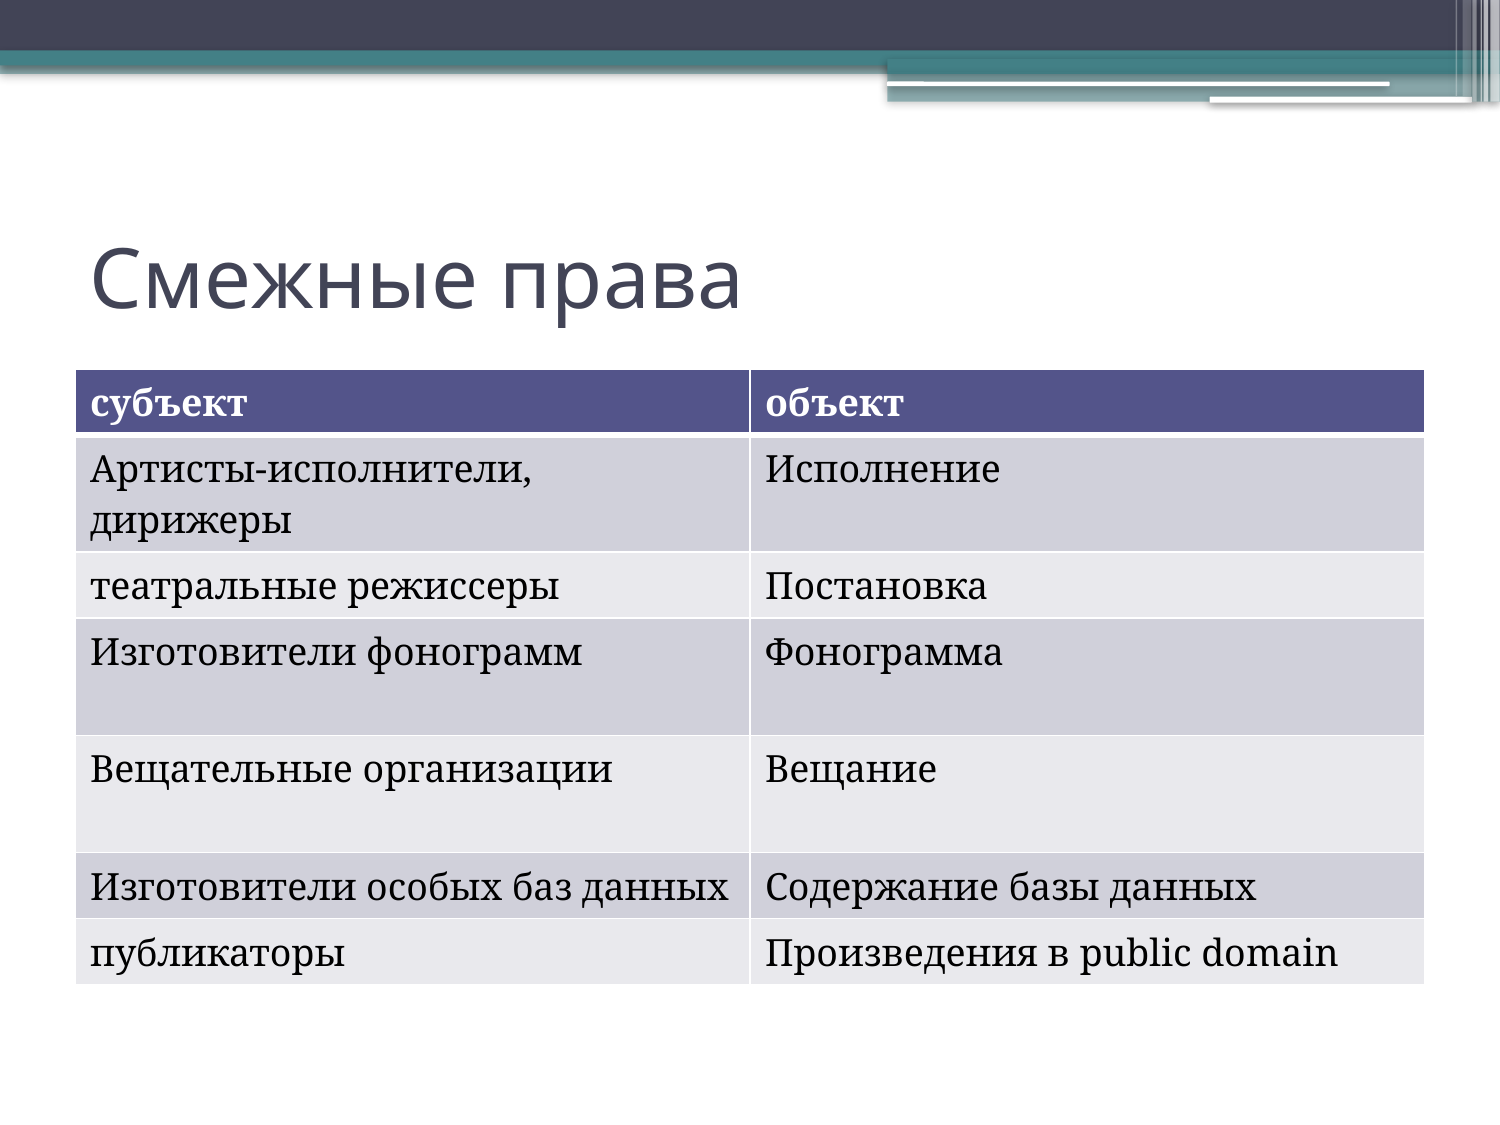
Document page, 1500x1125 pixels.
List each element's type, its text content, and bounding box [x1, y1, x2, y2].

table_header объект [751, 370, 1424, 432]
table_cell Произведения в public domain [751, 919, 1424, 984]
table_cell публикаторы [76, 919, 749, 984]
table_cell Вещание [751, 736, 1424, 852]
table_cell Артисты-исполнители, дирижеры [76, 438, 749, 551]
table_cell театральные режиссеры [76, 553, 749, 617]
table_cell Фонограмма [751, 619, 1424, 735]
table_cell Вещательные организации [76, 736, 749, 852]
table_cell Постановка [751, 553, 1424, 617]
table_cell Содержание базы данных [751, 853, 1424, 918]
table_cell Изготовители особых баз данных [76, 853, 749, 918]
table_cell Исполнение [751, 438, 1424, 551]
table_cell Изготовители фонограмм [76, 619, 749, 735]
table_header субъект [76, 370, 749, 432]
title Смежные права [75, 187, 1425, 363]
